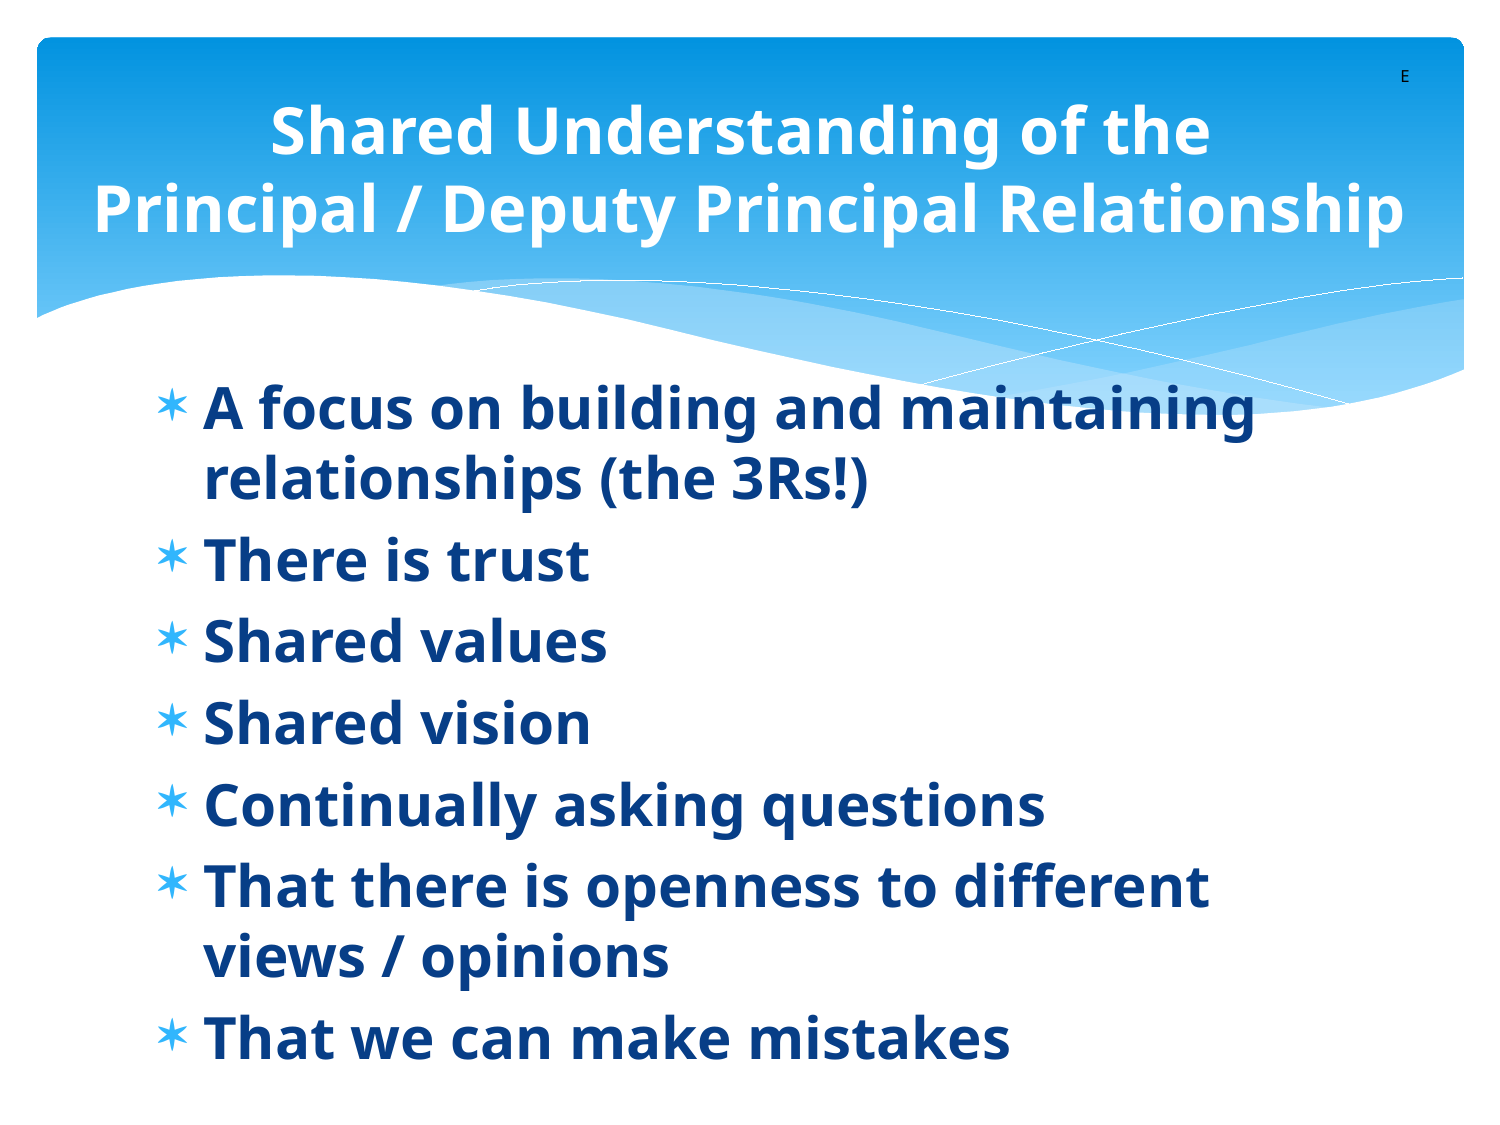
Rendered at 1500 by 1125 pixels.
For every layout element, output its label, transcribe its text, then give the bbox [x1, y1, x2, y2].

list A focus on building and maintaining relationships (the 3Rs!) There is trust Shared values Shared vision Continually asking questions That there is openness to different views / opinions That we can make mistakes [143, 324, 1359, 1043]
text_box E [1385, 58, 1425, 94]
title Shared Understanding of the Principal / Deputy Principal Relationship [75, 55, 1425, 280]
